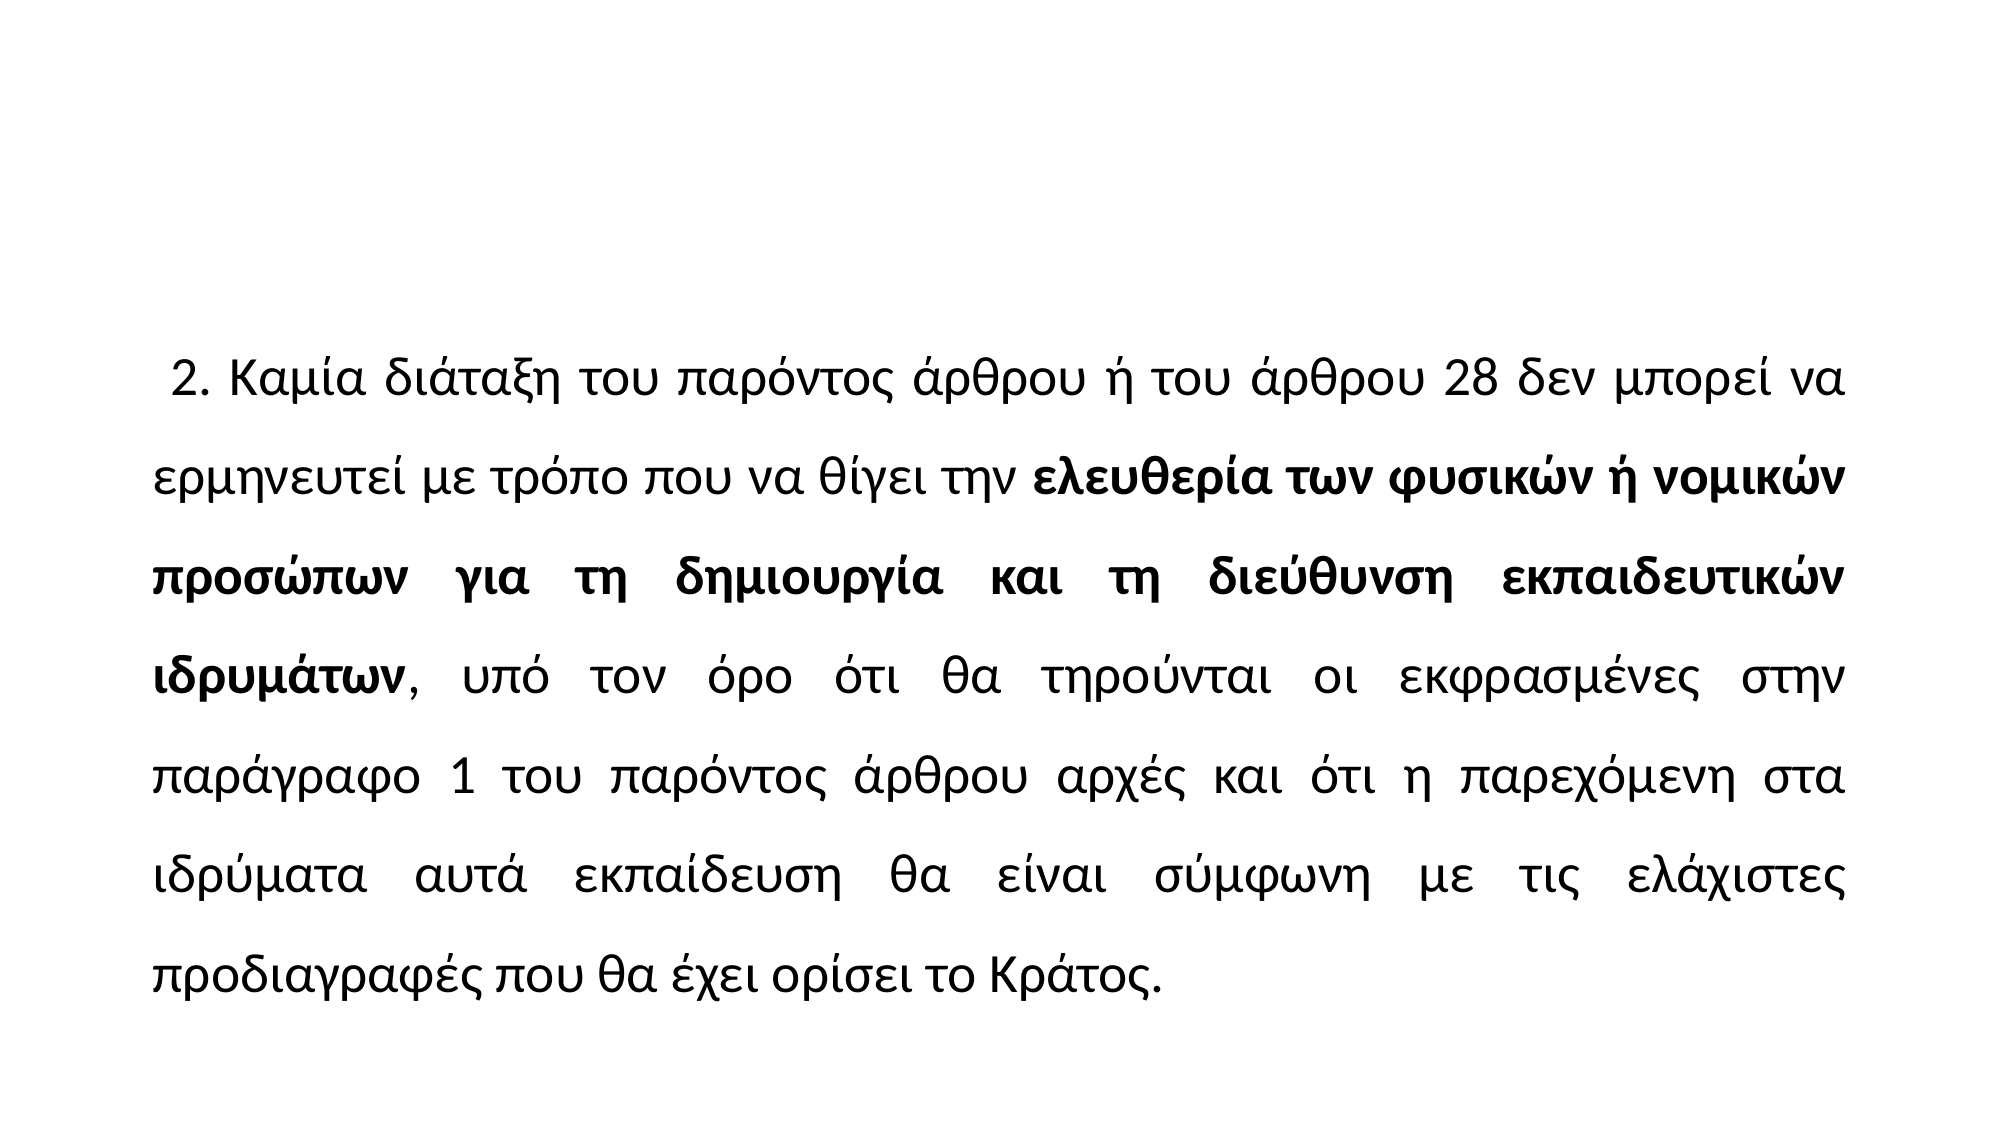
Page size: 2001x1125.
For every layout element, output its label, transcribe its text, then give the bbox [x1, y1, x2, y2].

list 2. Καμία διάταξη του παρόντος άρθρου ή του άρθρου 28 δεν μπορεί να ερμηνευτεί με τρόπο που να θίγει την ελευθερία των φυσικών ή νομικών προσώπων για τη δημιουργία και τη διεύθυνση εκπαιδευτικών ιδρυμάτων, υπό τον όρο ότι θα τηρούνται οι εκφρασμένες στην παράγραφο 1 του παρόντος άρθρου αρχές και ότι η παρεχόμενη στα ιδρύματα αυτά εκπαίδευση θα είναι σύμφωνη με τις ελάχιστες προδιαγραφές που θα έχει ορίσει το Κράτος. [137, 299, 1863, 1014]
